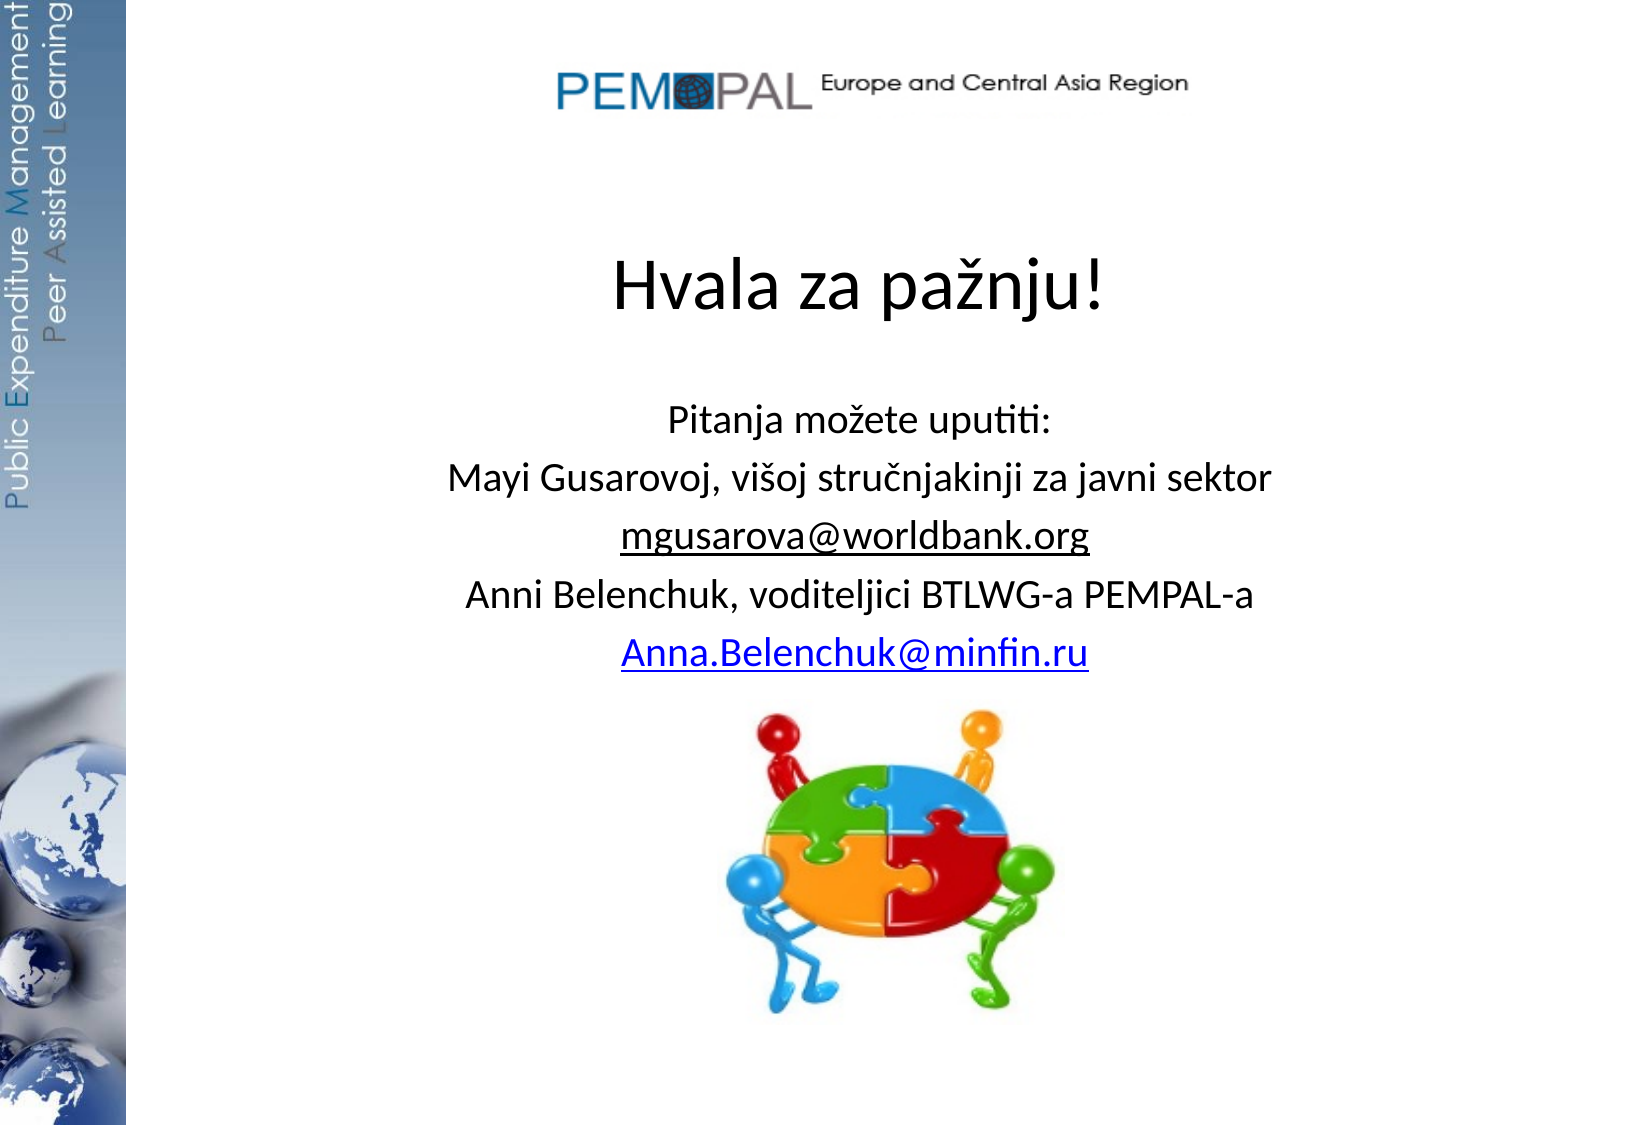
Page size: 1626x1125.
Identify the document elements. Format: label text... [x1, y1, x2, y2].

picture [717, 699, 1065, 1026]
picture [554, 62, 1192, 119]
subtitle Hvala za pažnju! Pitanja možete uputiti: Mayi Gusarovoj, višoj stručnjakinji za javni sektor mgusarova@worldbank.org Anni Belenchuk, voditeljici BTLWG-a PEMPAL-a Anna.Belenchuk@minfin.ru [175, 162, 1544, 1101]
picture [0, 0, 126, 1125]
